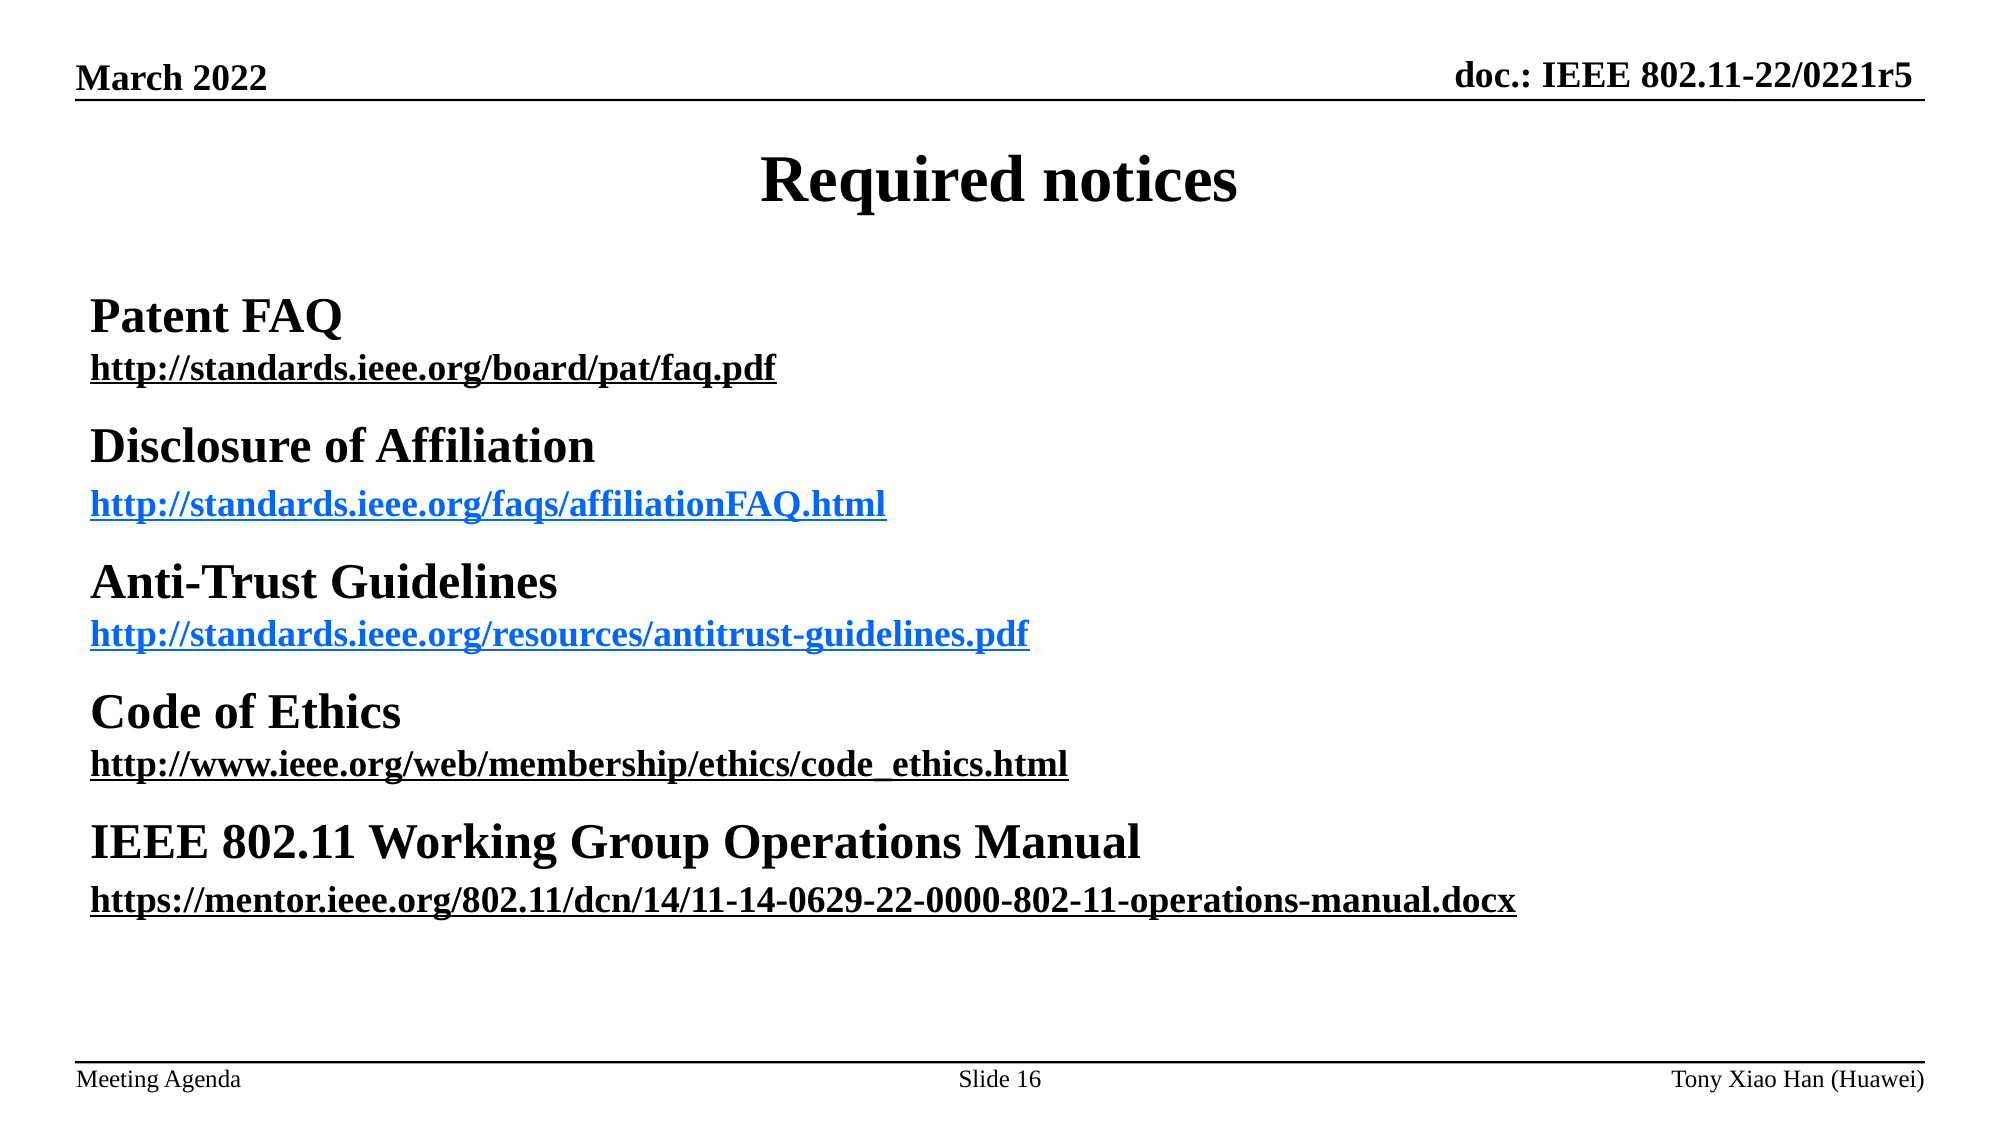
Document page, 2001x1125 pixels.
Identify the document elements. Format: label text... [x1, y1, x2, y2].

text_box Patent FAQ http://standards.ieee.org/board/pat/faq.pdf Disclosure of Affiliation http://standards.ieee.org/faqs/affiliationFAQ.html Anti-Trust Guidelines http://standards.ieee.org/resources/antitrust-guidelines.pdf Code of Ethics http://www.ieee.org/web/membership/ethics/code_ethics.html IEEE 802.11 Working Group Operations Manual https://mentor.ieee.org/802.11/dcn/14/11-14-0629-22-0000-802-11-operations-manual.docx [75, 275, 1925, 1050]
text_box Required notices [362, 87, 1638, 263]
